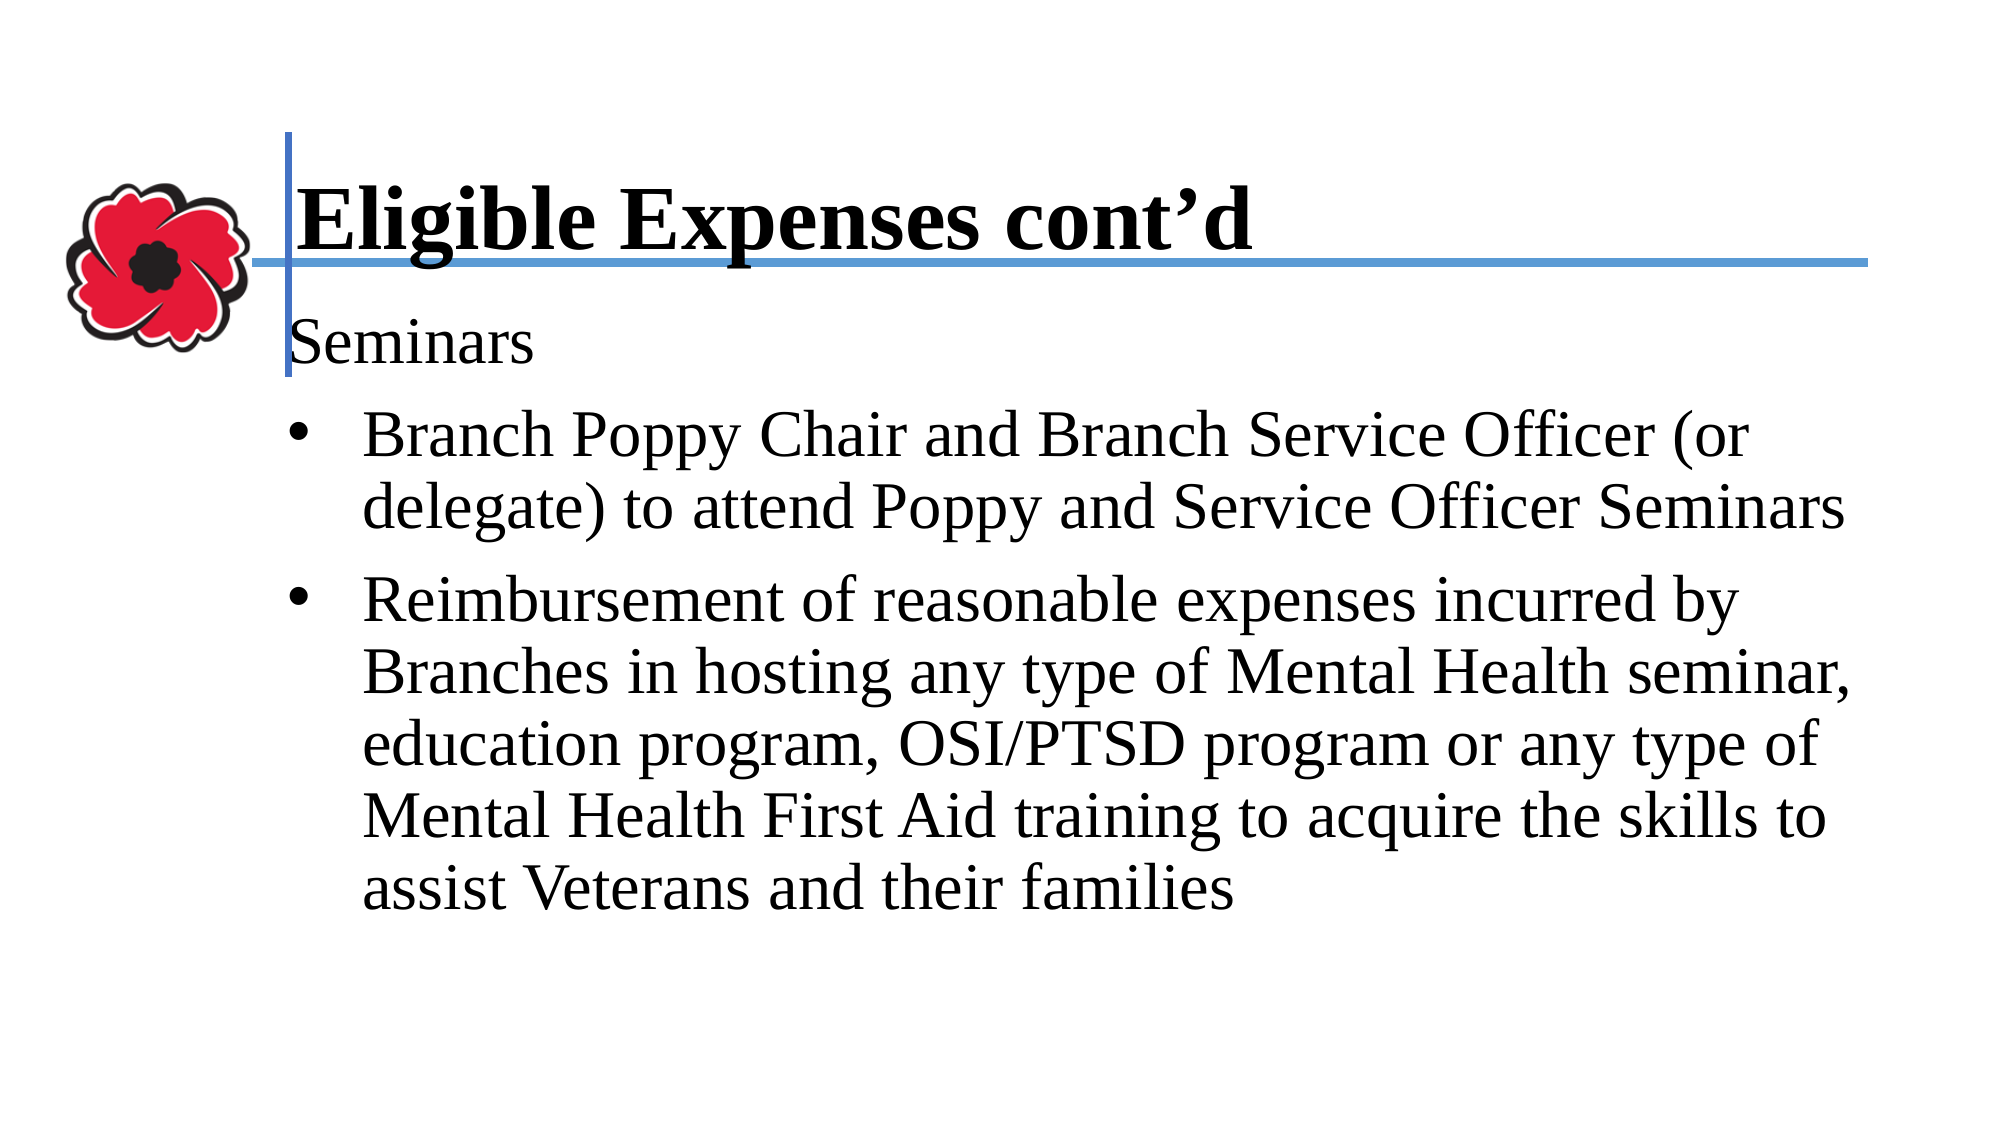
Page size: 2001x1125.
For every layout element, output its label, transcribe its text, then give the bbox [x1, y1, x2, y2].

subtitle Seminars Branch Poppy Chair and Branch Service Officer (or delegate) to attend Poppy and Service Officer Seminars Reimbursement of reasonable expenses incurred by Branches in hosting any type of Mental Health seminar, education program, OSI/PTSD program or any type of Mental Health First Aid training to acquire the skills to assist Veterans and their families [272, 298, 2000, 1043]
picture [23, 132, 290, 393]
text_box Eligible Expenses cont’d [290, 151, 1900, 276]
